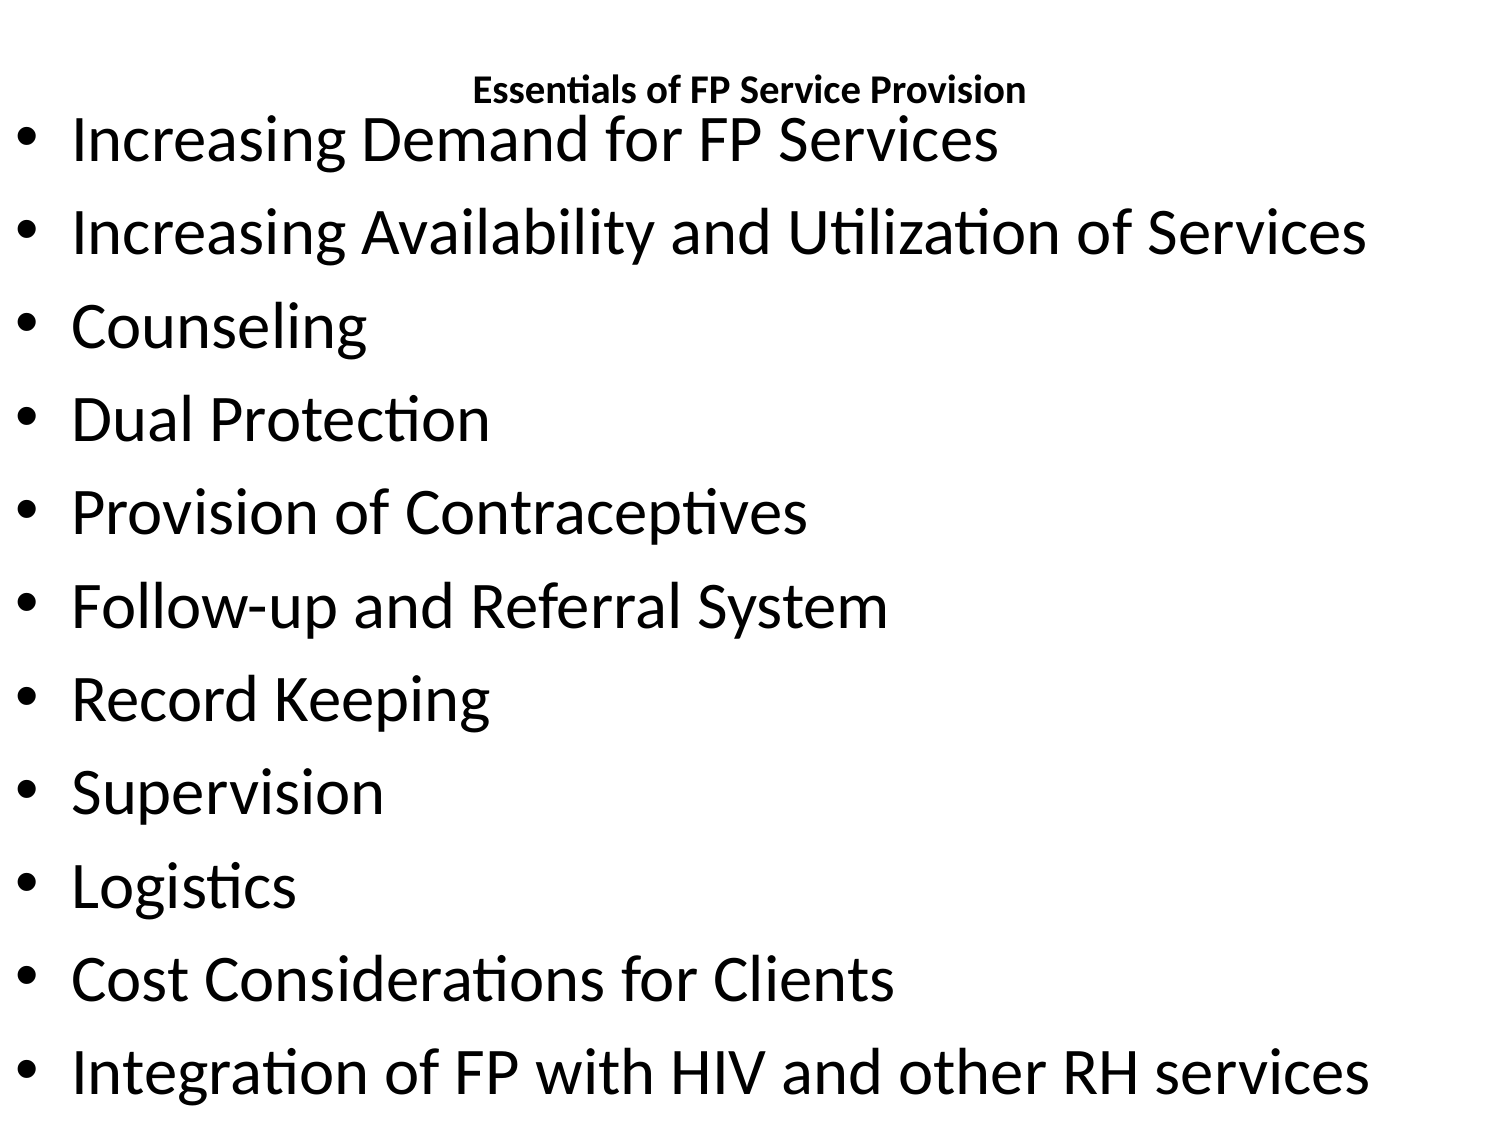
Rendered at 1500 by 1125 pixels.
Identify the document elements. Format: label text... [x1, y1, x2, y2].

title Essentials of FP Service Provision [75, 0, 1425, 87]
list Increasing Demand for FP Services Increasing Availability and Utilization of Services Counseling Dual Protection Provision of Contraceptives Follow-up and Referral System Record Keeping Supervision Logistics Cost Considerations for Clients Integration of FP with HIV and other RH services [0, 87, 1500, 1125]
